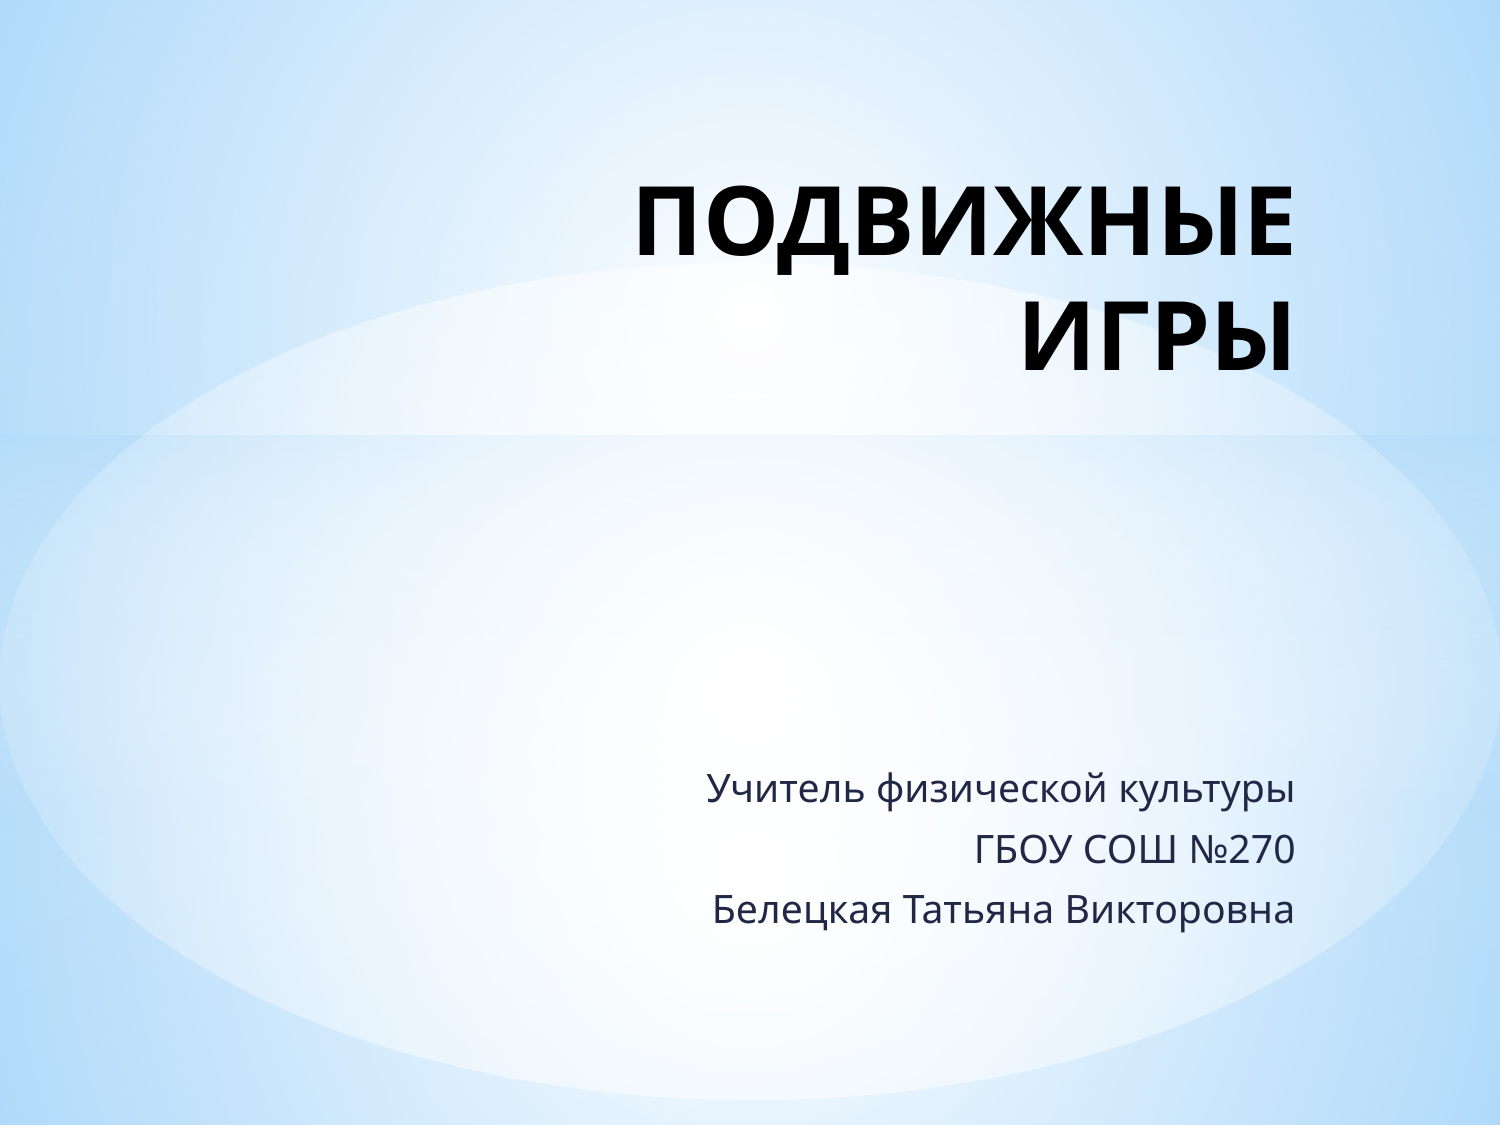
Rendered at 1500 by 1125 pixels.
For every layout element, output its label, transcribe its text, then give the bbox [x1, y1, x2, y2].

list Учитель физической культуры ГБОУ СОШ №270 Белецкая Татьяна Викторовна [331, 755, 1312, 941]
title ПОДВИЖНЫЕ ИГРЫ [333, 196, 1313, 398]
